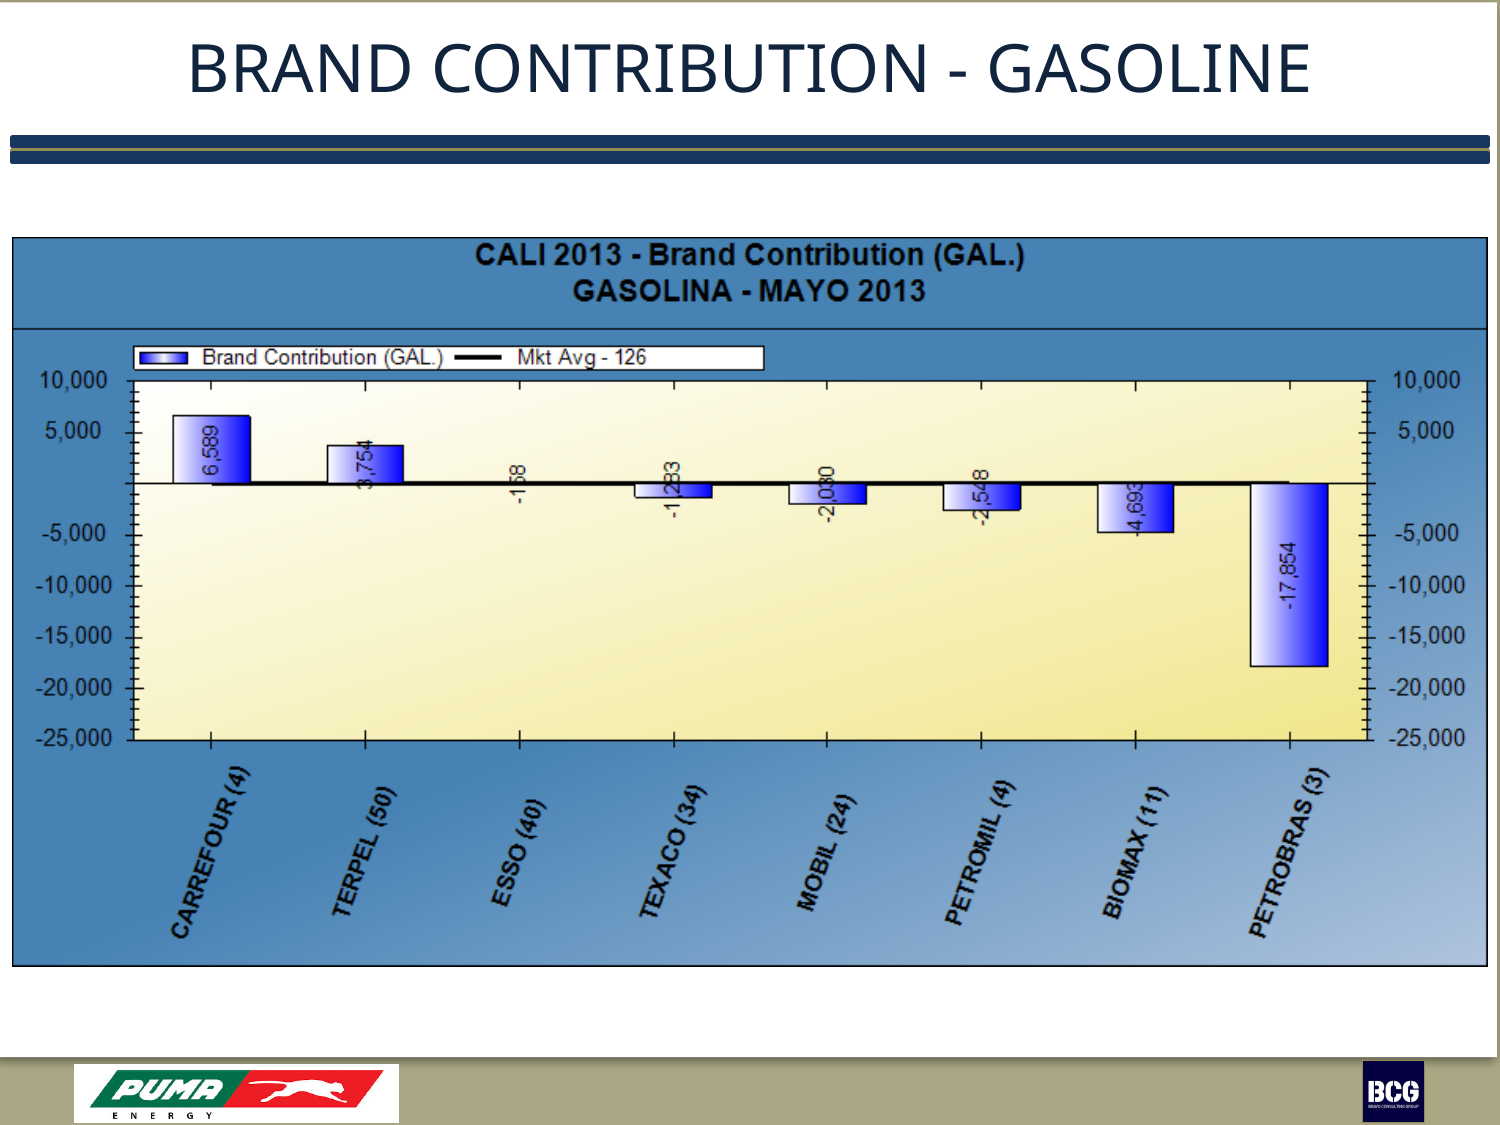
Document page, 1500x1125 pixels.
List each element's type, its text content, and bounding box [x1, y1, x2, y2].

picture [74, 1064, 399, 1123]
picture [1363, 1061, 1424, 1122]
picture [12, 237, 1488, 967]
title Brand contribution - gasoline [12, 7, 1488, 125]
